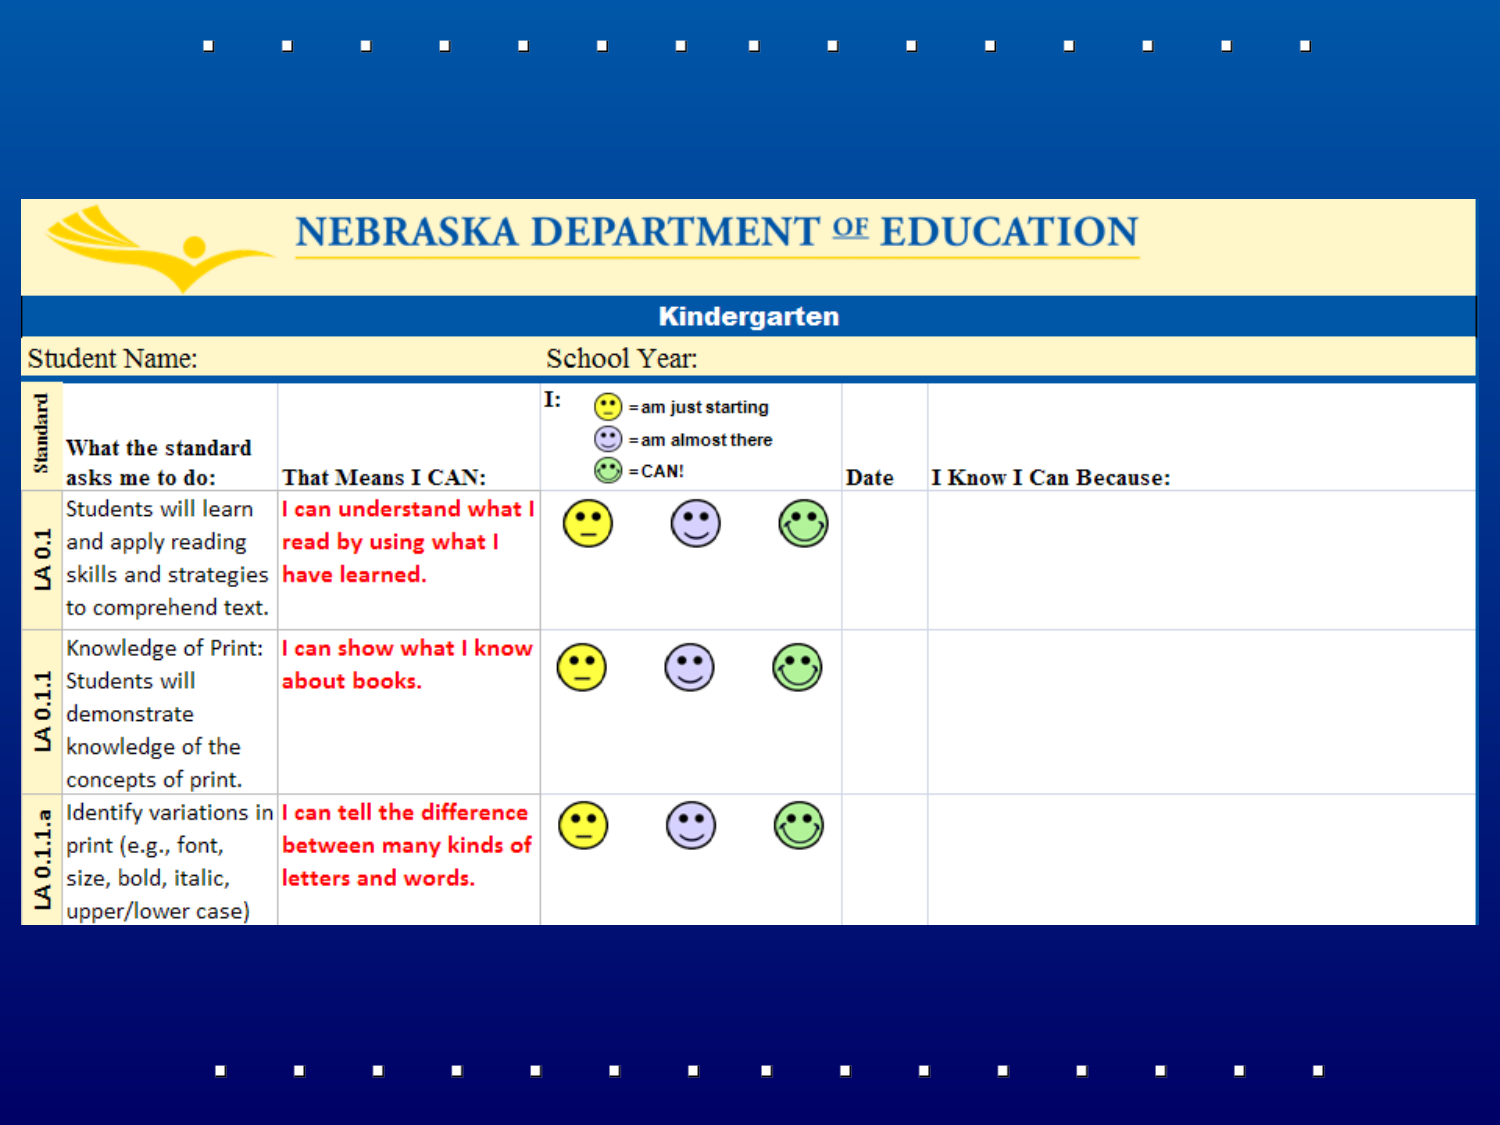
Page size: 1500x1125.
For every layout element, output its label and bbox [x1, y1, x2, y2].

picture [19, 198, 1481, 927]
picture [212, 1062, 1338, 1082]
picture [200, 37, 1325, 57]
